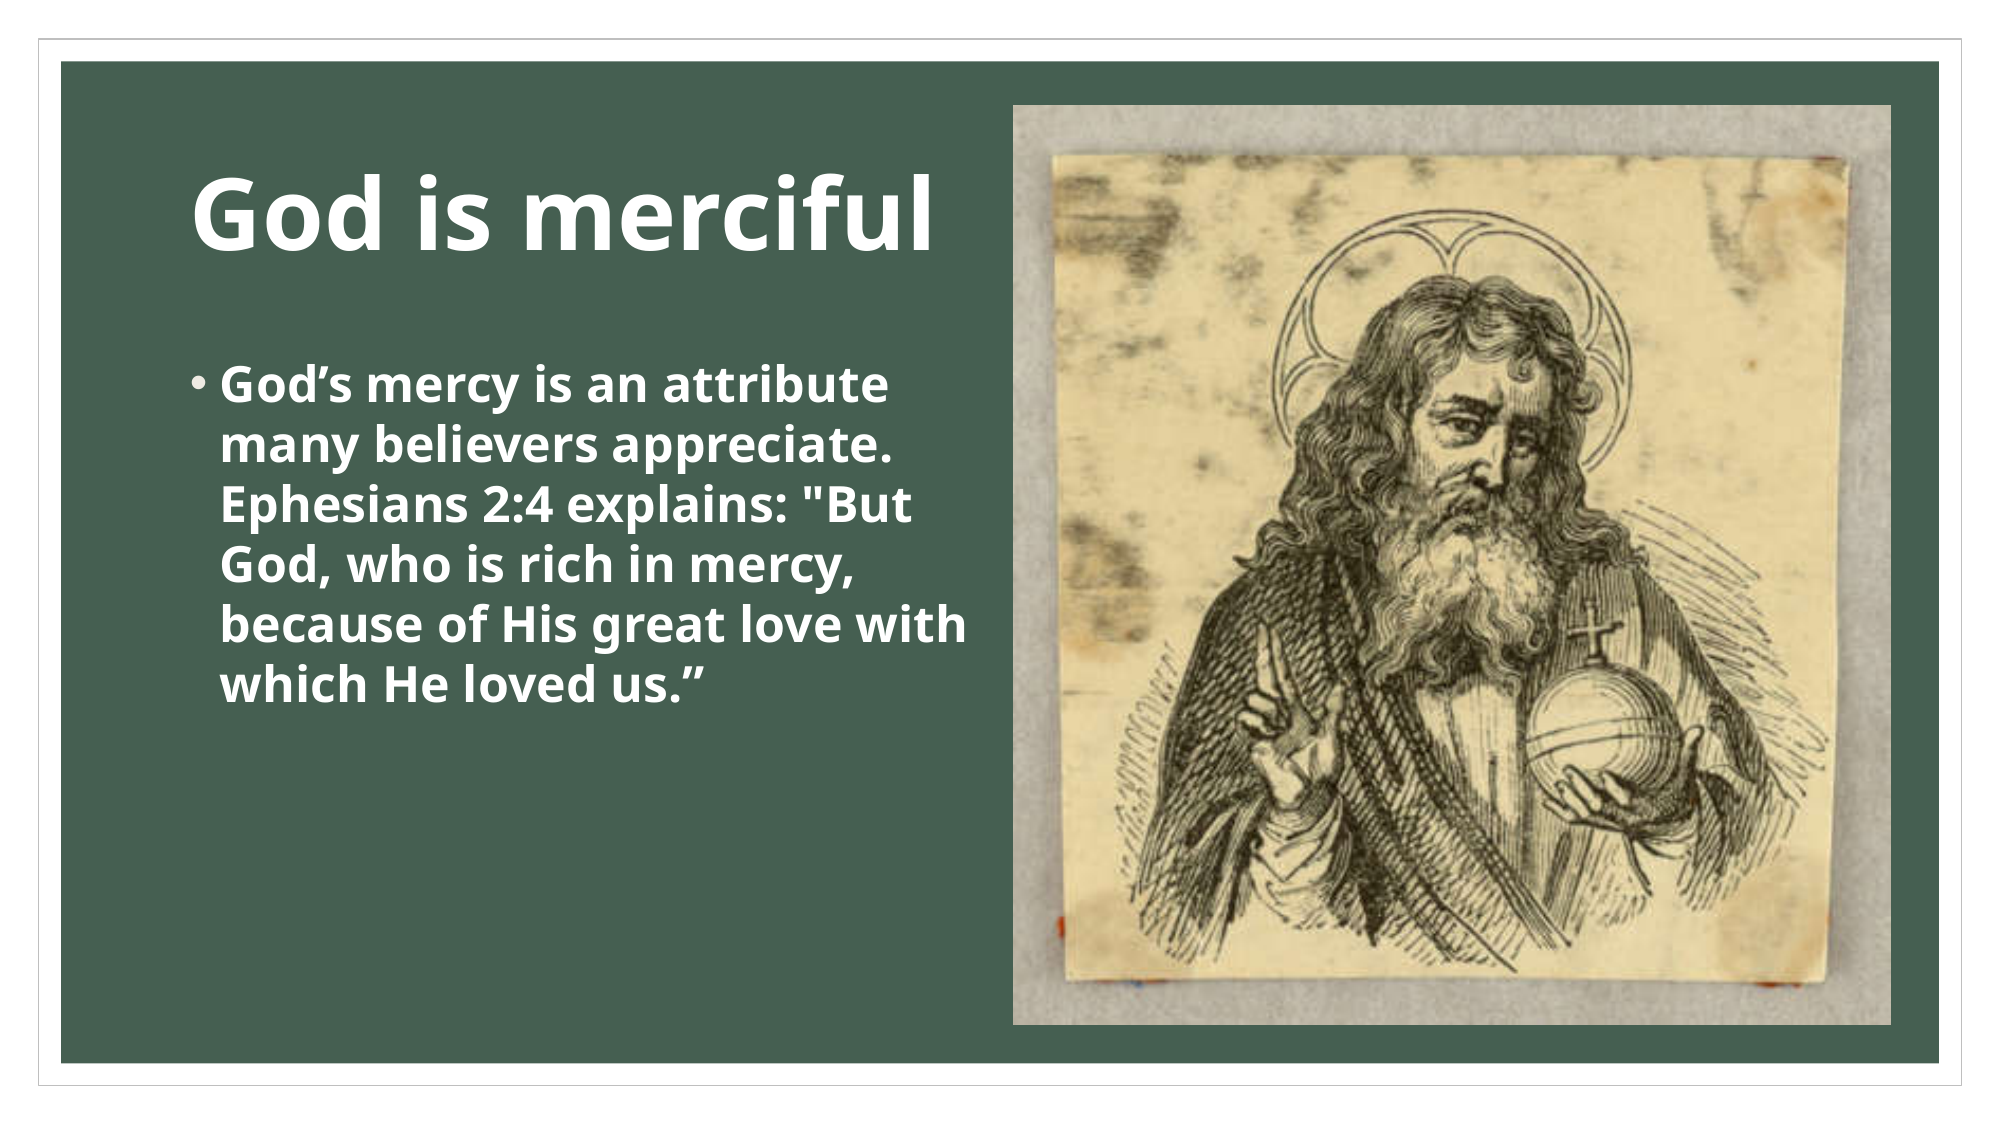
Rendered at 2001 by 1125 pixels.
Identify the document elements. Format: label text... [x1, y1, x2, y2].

list God’s mercy is an attribute many believers appreciate. Ephesians 2:4 explains: "But God, who is rich in mercy, because of His great love with which He loved us.” [174, 345, 991, 990]
title God is merciful [174, 105, 1008, 331]
picture [1013, 105, 1891, 1025]
